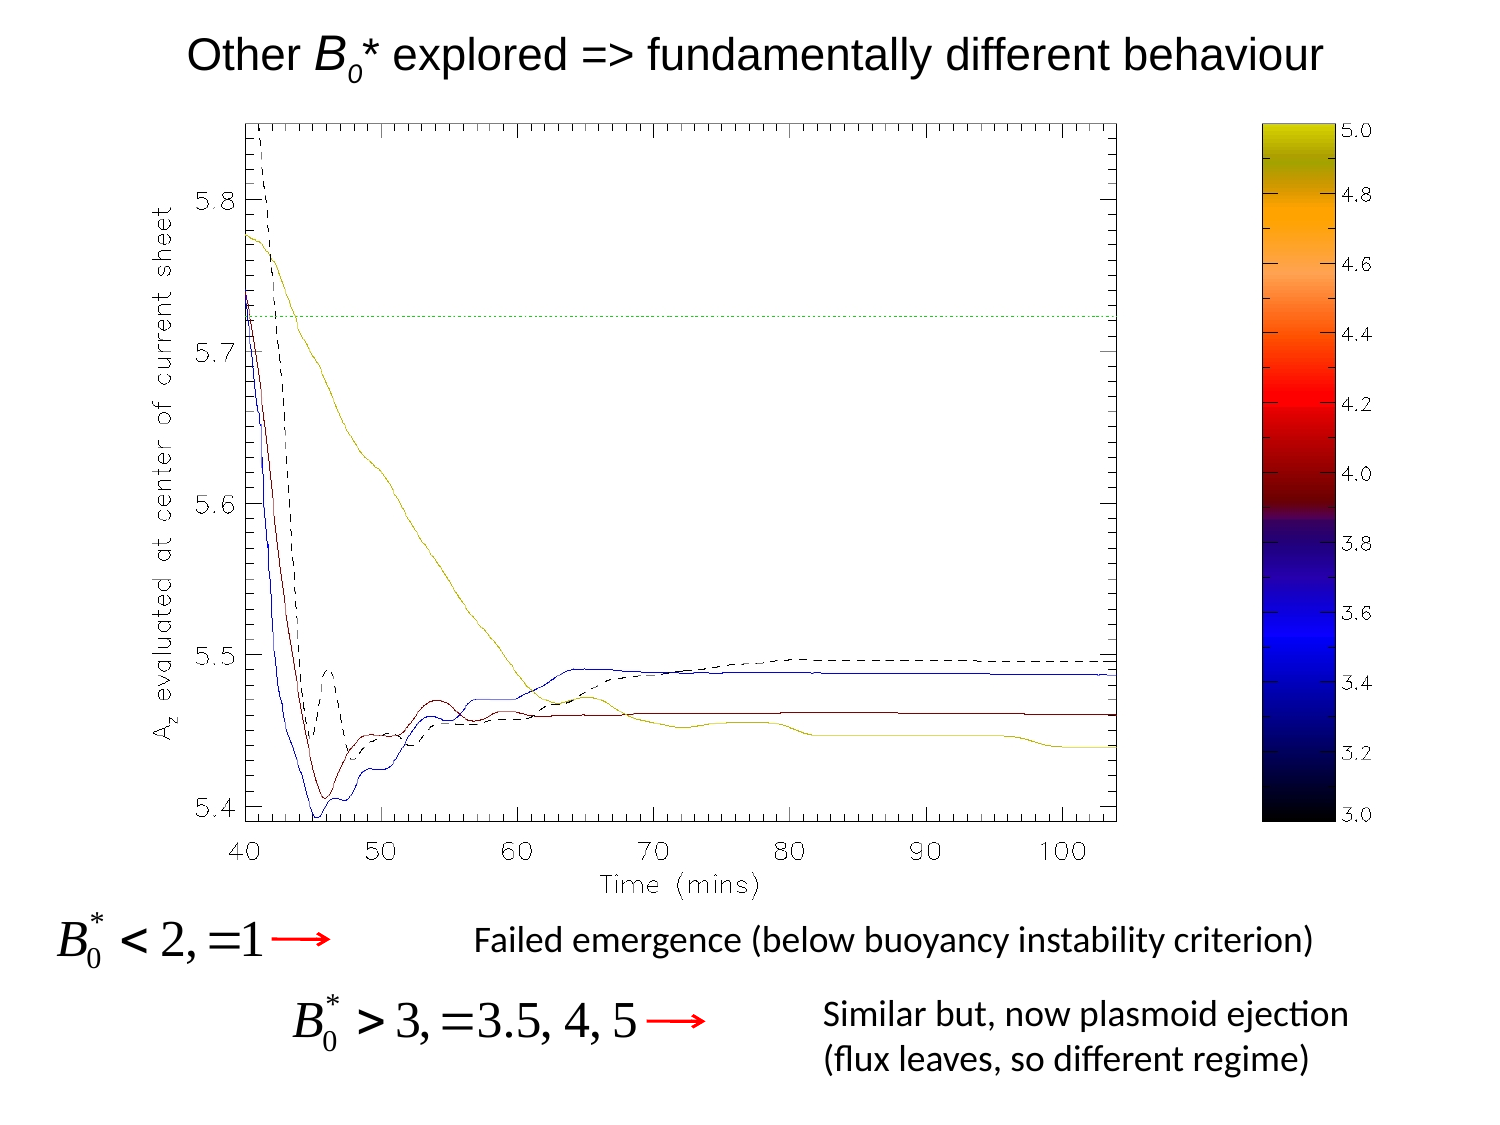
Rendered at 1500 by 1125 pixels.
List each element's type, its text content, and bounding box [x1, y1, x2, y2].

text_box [282, 981, 646, 1065]
picture [81, 111, 1437, 940]
title Other B0* explored => fundamentally different behaviour [0, 0, 1500, 122]
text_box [46, 899, 272, 983]
text_box Failed emergence (below buoyancy instability criterion) [459, 948, 1330, 968]
text_box [0, 921, 1500, 1055]
text_box Similar but, now plasmoid ejection (flux leaves, so different regime) [808, 981, 1365, 1087]
